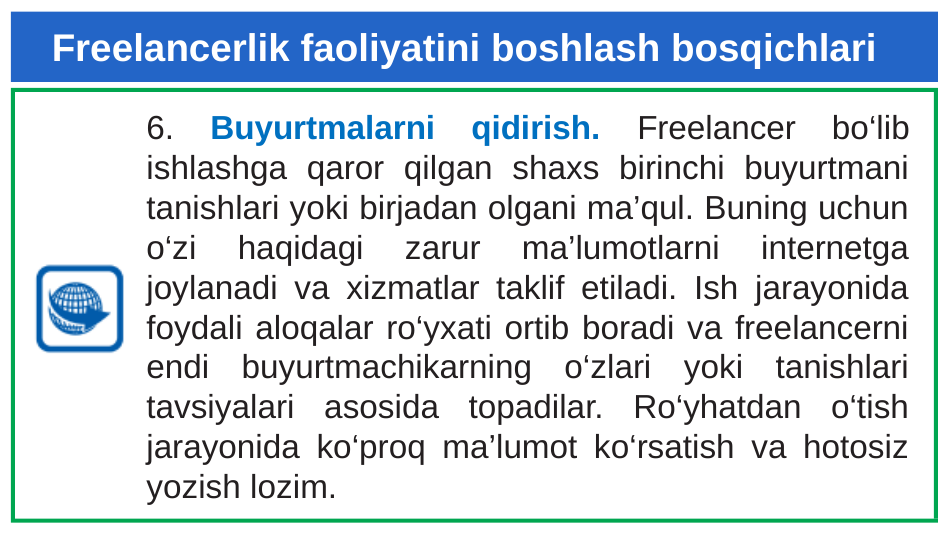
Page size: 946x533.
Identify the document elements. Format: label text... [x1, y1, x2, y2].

picture [29, 254, 133, 361]
title Freelancerlik faoliyatini boshlash bosqichlari [51, 22, 899, 70]
list 6. Buyurtmalarni qidirish. Freelancer bo‘lib ishlashga qaror qilgan shaxs birinchi buyurtmani tanishlari yoki birjadan olgani ma’qul. Buning uchun o‘zi haqidagi zarur ma’lumotlarni internetga joylanadi va xizmatlar taklif etiladi. Ish jarayonida foydali aloqalar ro‘yxati ortib boradi va freelancerni endi buyurtmachikarning o‘zlari yoki tanishlari tavsiyalari asosida topadilar. Ro‘yhatdan o‘tish jarayonida ko‘proq ma’lumot ko‘rsatish va hotosiz yozish lozim. [146, 106, 911, 511]
